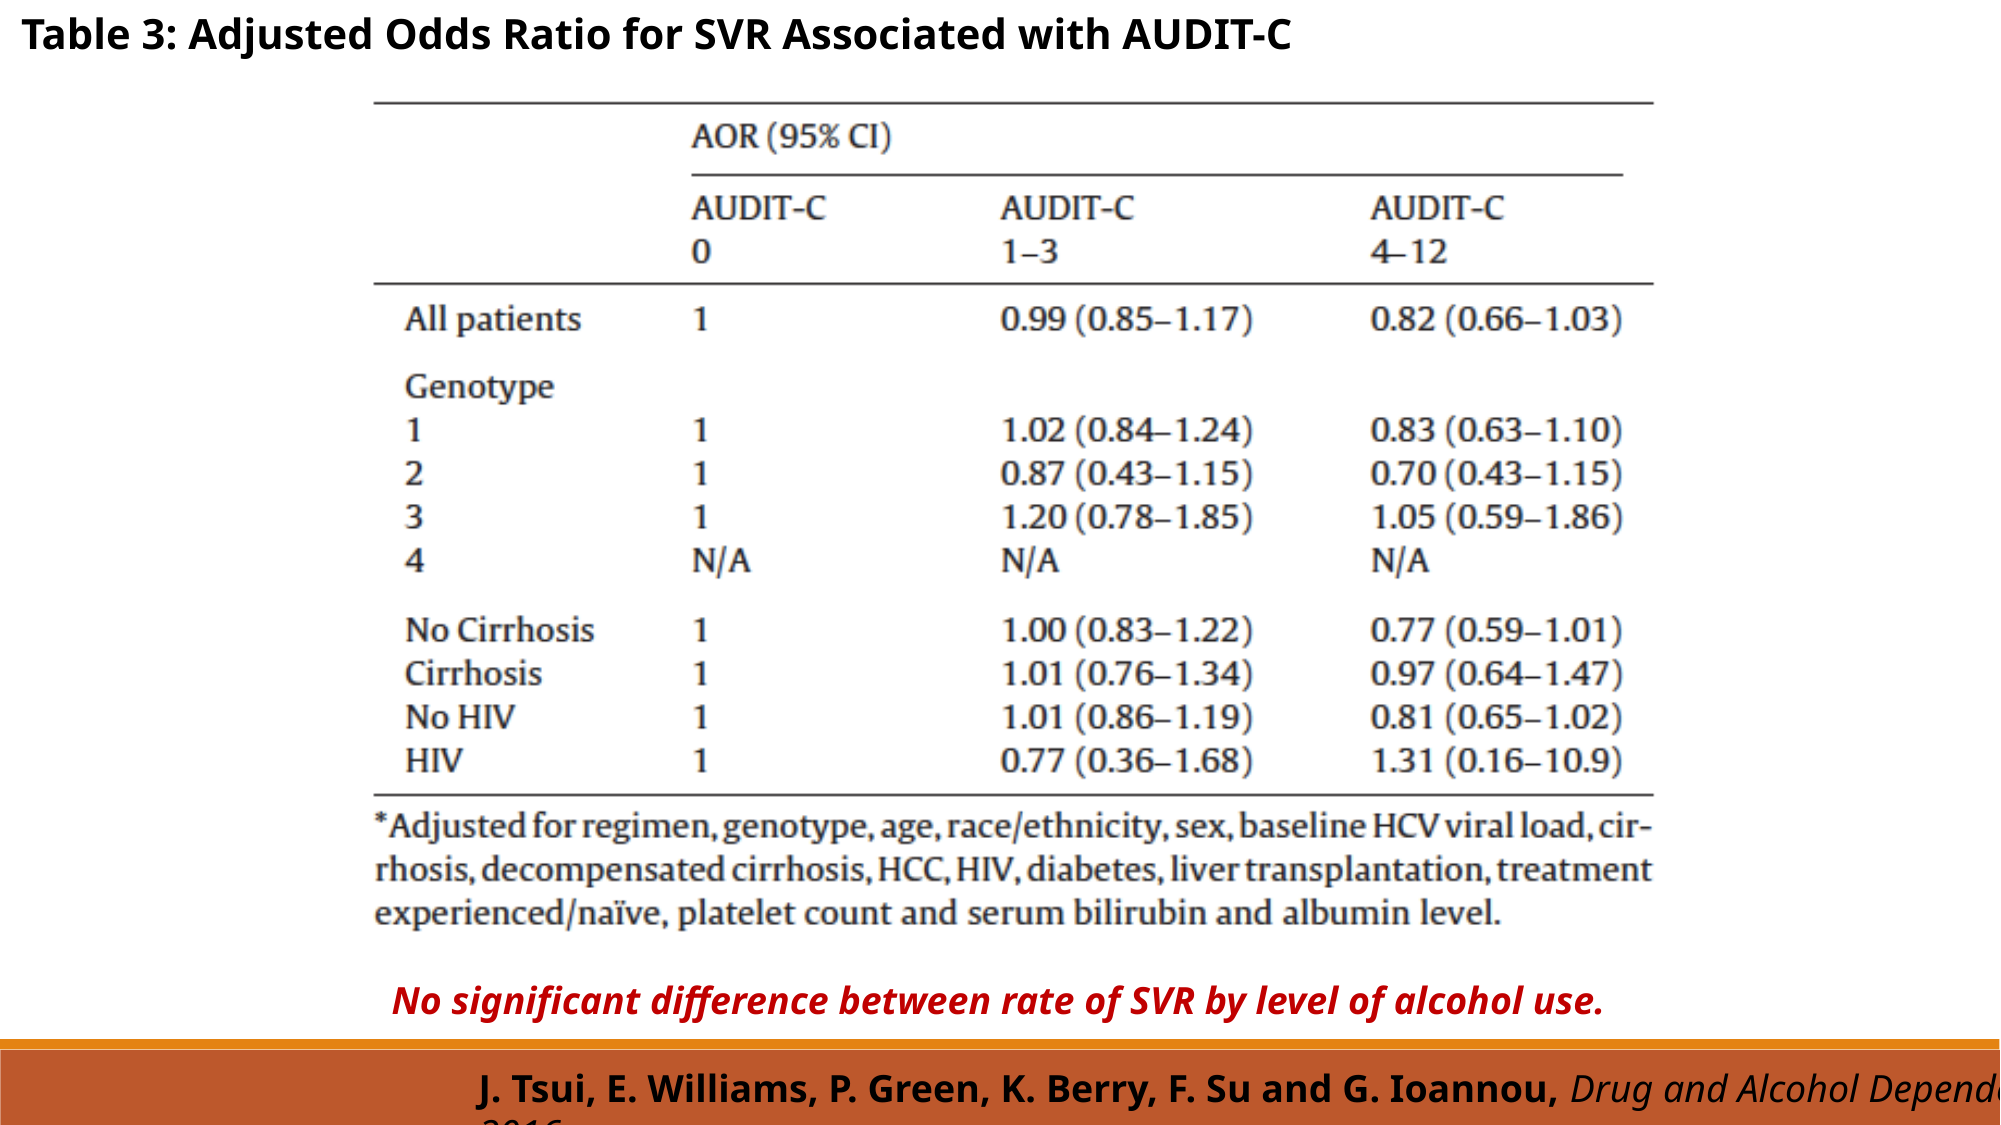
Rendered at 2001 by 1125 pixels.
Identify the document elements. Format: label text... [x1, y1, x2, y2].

text_box J. Tsui, E. Williams, P. Green, K. Berry, F. Su and G. Ioannou, Drug and Alcohol Dependence, 2016 [463, 1057, 2000, 1125]
text_box No significant difference between rate of SVR by level of alcohol use. [355, 971, 1643, 1030]
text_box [345, 93, 1702, 963]
text_box Table 3: Adjusted Odds Ratio for SVR Associated with AUDIT-C [0, 0, 1642, 188]
